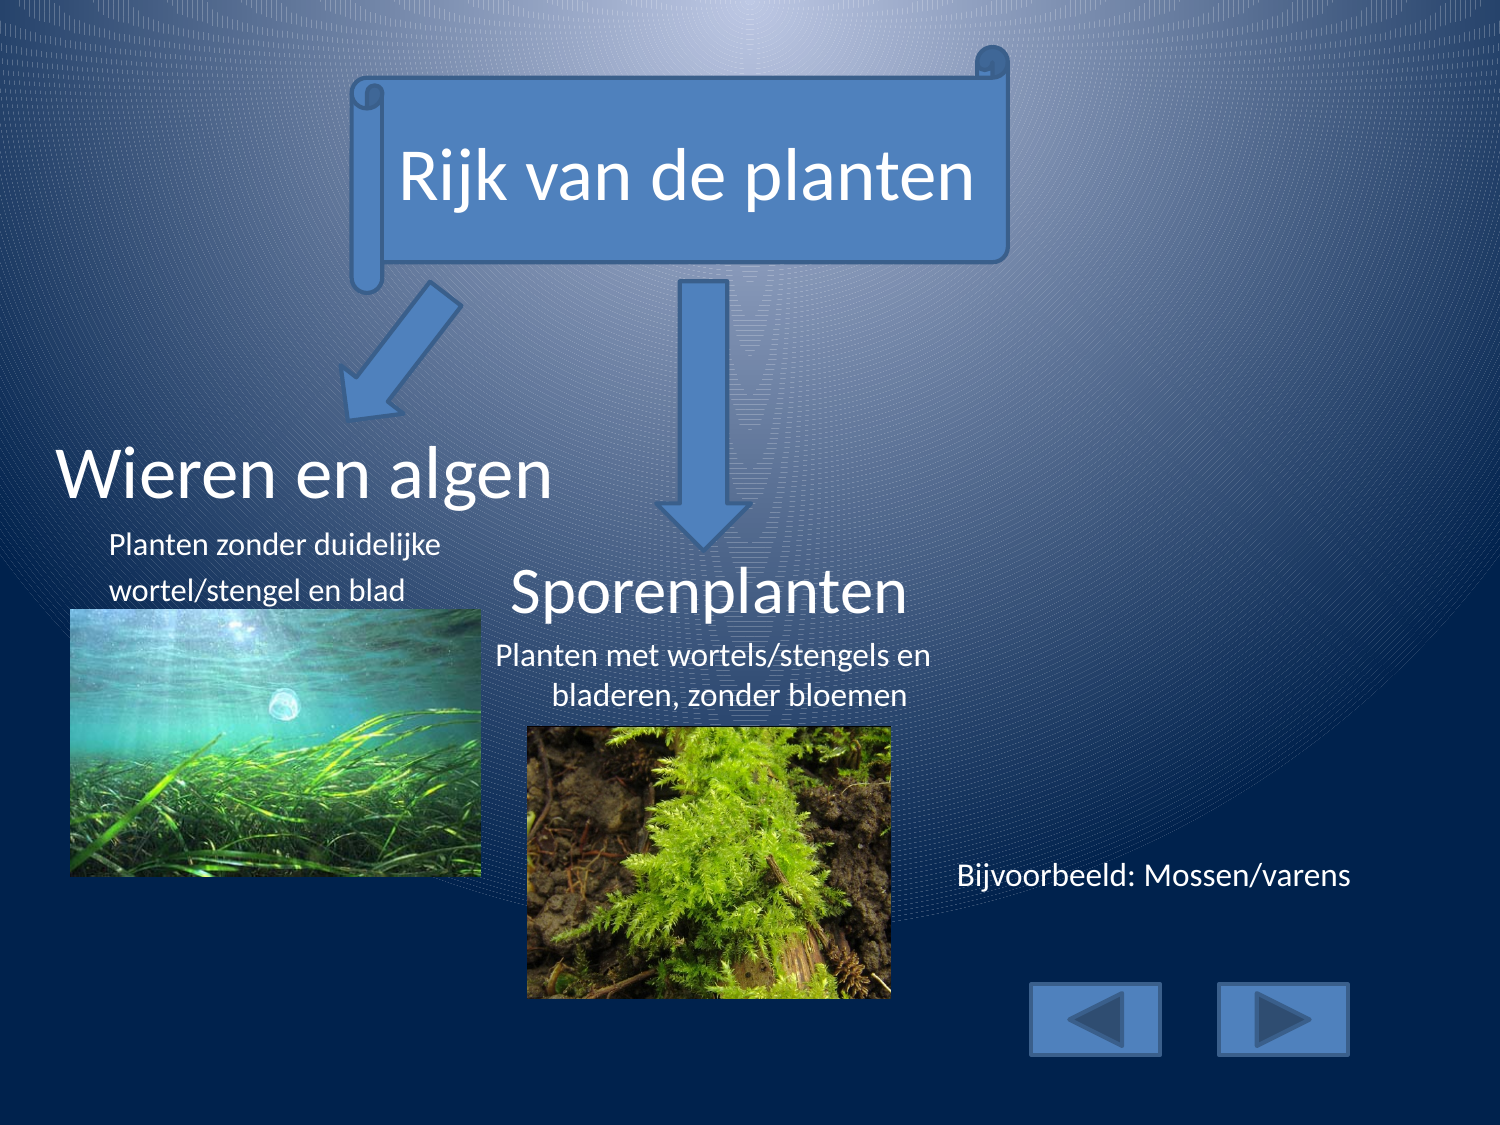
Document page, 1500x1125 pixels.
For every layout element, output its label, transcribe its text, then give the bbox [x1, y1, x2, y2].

text_box Planten zonder duidelijke wortel/stengel en blad [93, 515, 481, 608]
text_box [654, 279, 753, 553]
text_box Rijk van de planten [349, 44, 1010, 296]
list Sporenplanten Planten met wortels/stengels en bladeren, zonder bloemen [480, 539, 1032, 797]
text_box Wieren en algen [35, 375, 575, 563]
picture [527, 726, 891, 1000]
picture [70, 609, 481, 878]
text_box [1029, 982, 1162, 1057]
title Bijvoorbeeld: Mossen/varens [902, 820, 1407, 926]
text_box [1217, 982, 1350, 1057]
text_box [338, 279, 464, 424]
